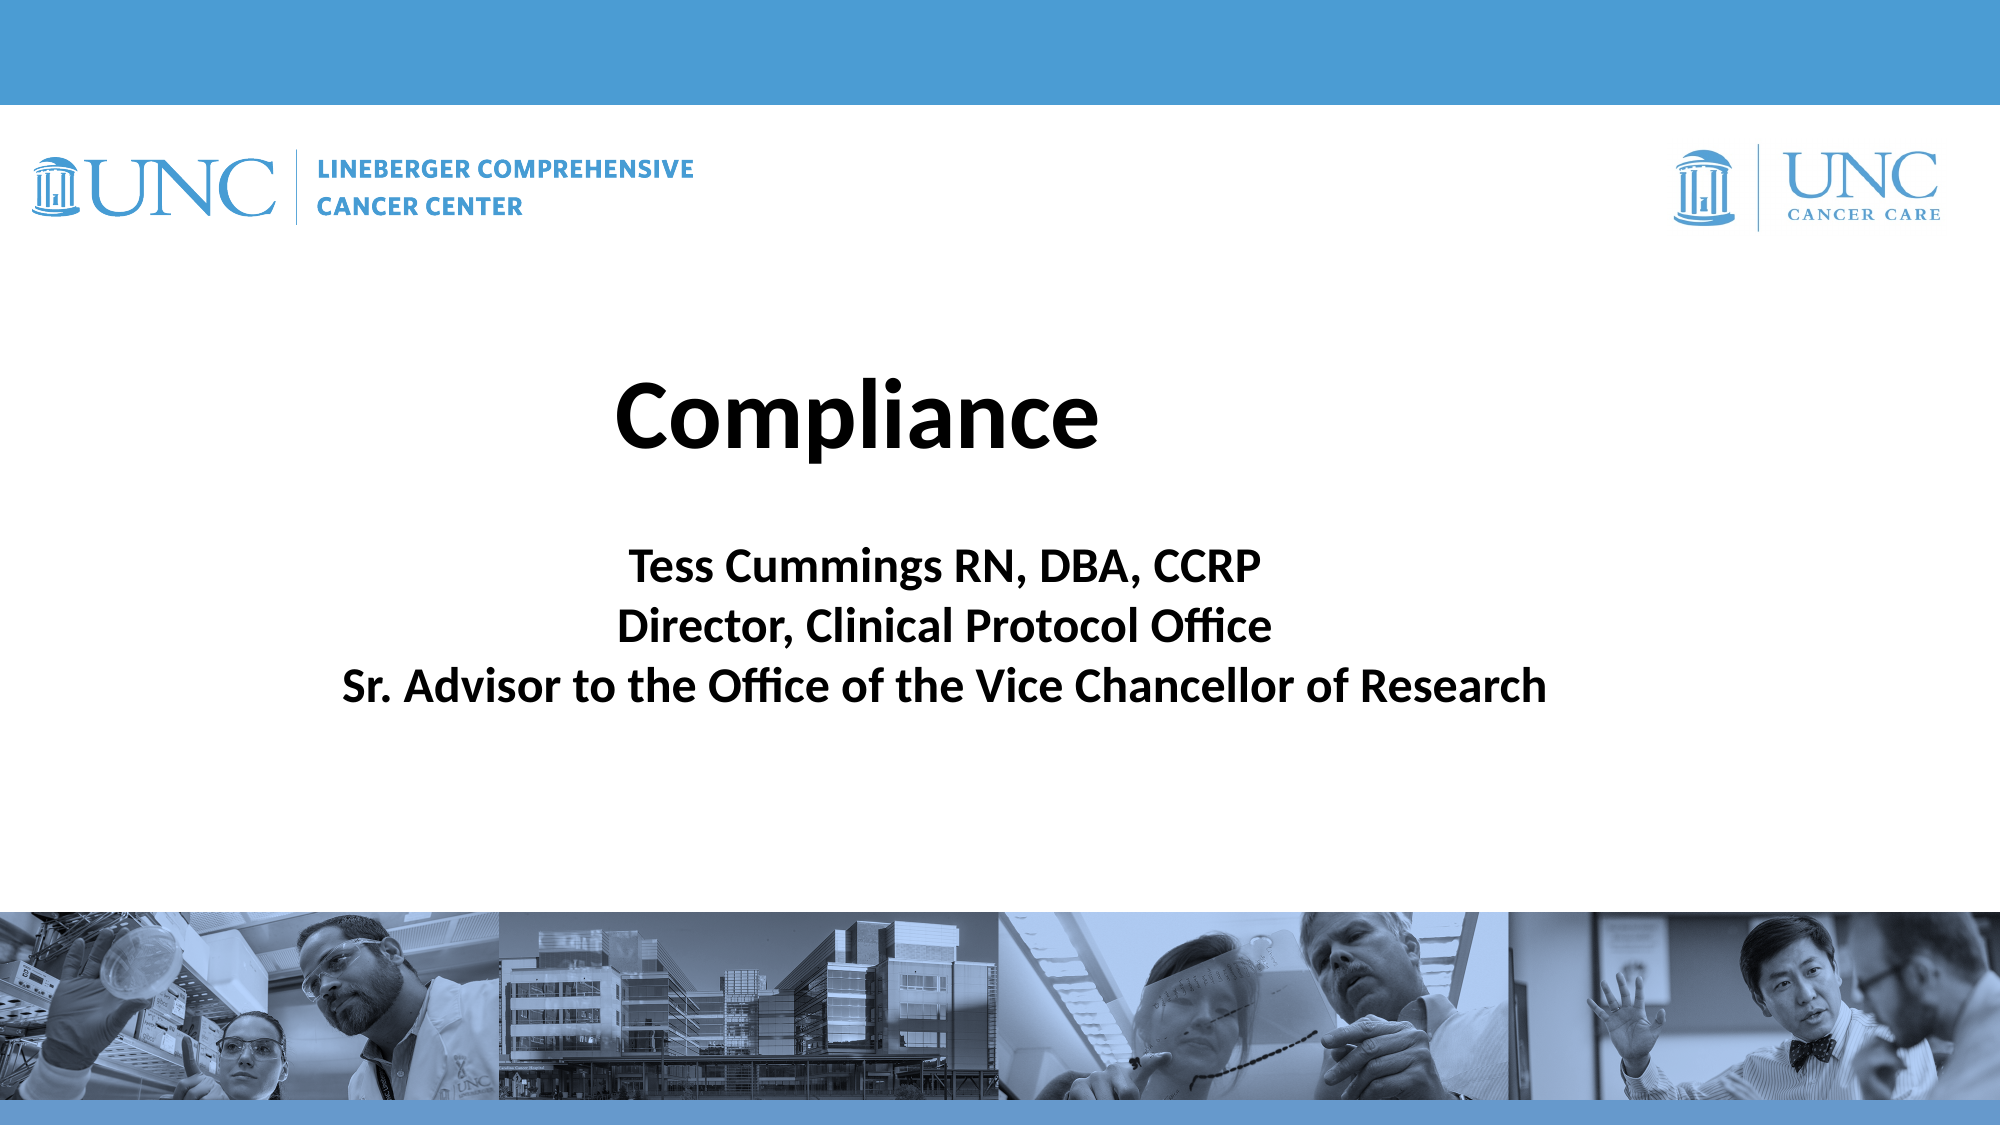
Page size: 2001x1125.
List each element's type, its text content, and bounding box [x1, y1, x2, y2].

title Compliance [600, 359, 1242, 472]
picture [1667, 138, 1947, 236]
subtitle Tess Cummings RN, DBA, CCRP Director, Clinical Protocol Office Sr. Advisor to the Office of the Vice Chancellor of Research [20, 525, 1870, 823]
picture [32, 149, 693, 225]
